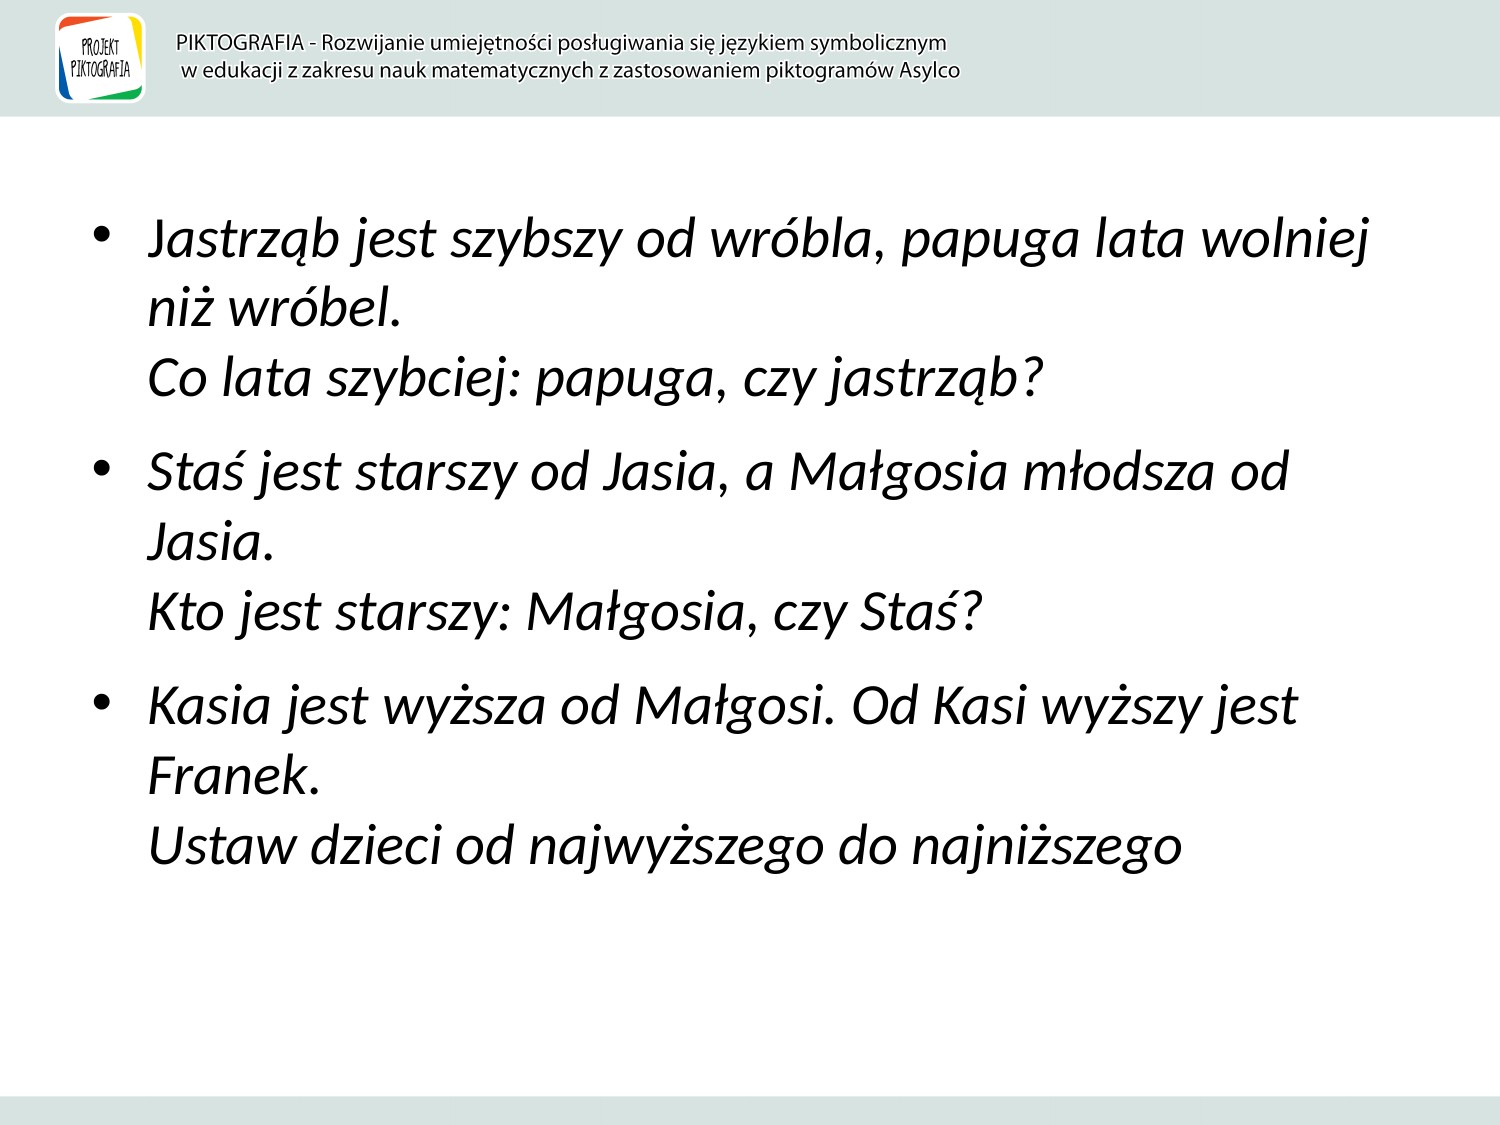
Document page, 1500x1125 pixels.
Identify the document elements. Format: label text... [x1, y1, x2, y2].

list Jastrząb jest szybszy od wróbla, papuga lata wolniej niż wróbel. Co lata szybciej: papuga, czy jastrząb? Staś jest starszy od Jasia, a Małgosia młodsza od Jasia. Kto jest starszy: Małgosia, czy Staś? Kasia jest wyższa od Małgosi. Od Kasi wyższy jest Franek. Ustaw dzieci od najwyższego do najniższego [76, 191, 1427, 934]
picture [0, 0, 1500, 1125]
